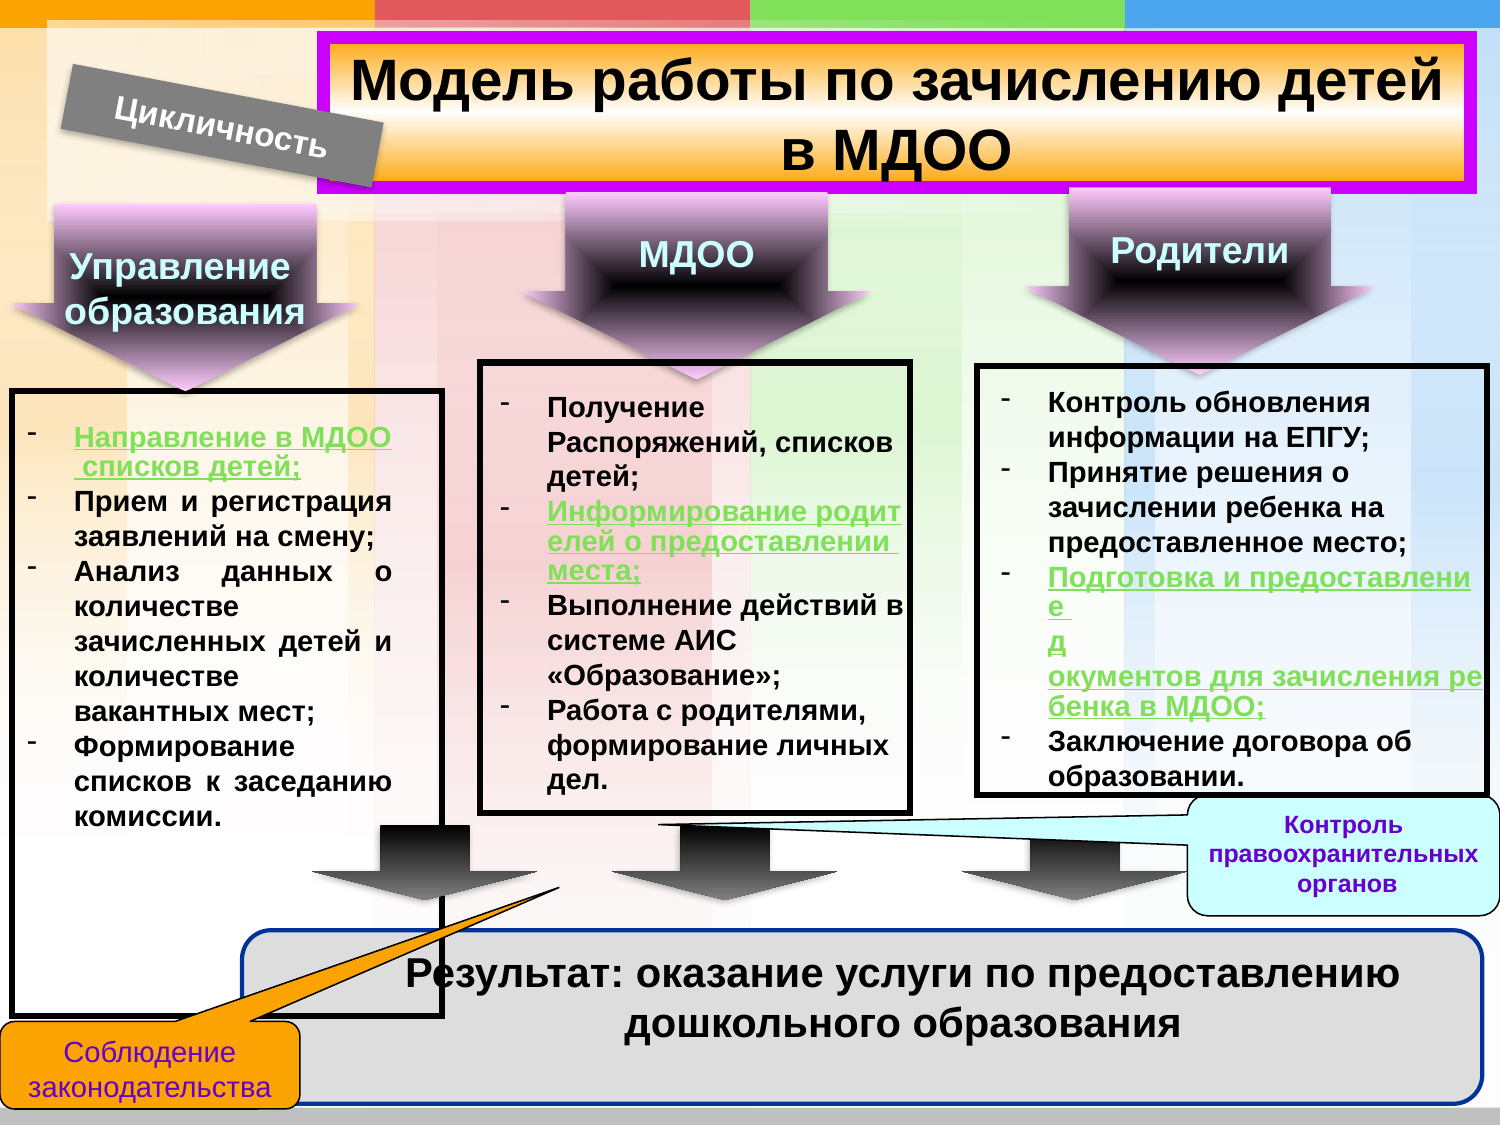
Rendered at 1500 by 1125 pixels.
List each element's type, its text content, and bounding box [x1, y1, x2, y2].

text_box Соблюдение законодательства [0, 887, 560, 1109]
text_box [254, 950, 1485, 1106]
text_box Цикличность [60, 63, 384, 188]
text_box Получение Распоряжений, списков детей; Информирование родителей о предоставлении места; Выполнение действий в системе АИС «Образование»; Работа с родителями, формирование личных дел. [910, 380, 920, 745]
text_box [445, 928, 1476, 938]
text_box [312, 824, 538, 900]
title Модель работы по зачислению детей в МДОО [323, 37, 1471, 188]
text_box Управление образования [10, 203, 361, 392]
text_box Контроль правоохранительных органов [658, 795, 1500, 916]
text_box Родители [1024, 187, 1375, 366]
text_box [480, 362, 910, 814]
text_box МДОО [521, 191, 872, 362]
text_box [977, 366, 1488, 795]
text_box [962, 840, 1187, 900]
text_box Контроль обновления информации на ЕПГУ; Принятие решения о зачислении ребенка на предоставленное место; Подготовка и предоставление документов для зачисления ребенка в МДОО; Заключение договора об образовании. [986, 376, 1500, 741]
text_box Результат: оказание услуги по предоставлению дошкольного образования [323, 938, 1483, 1054]
text_box [612, 826, 838, 900]
text_box [12, 391, 443, 1017]
